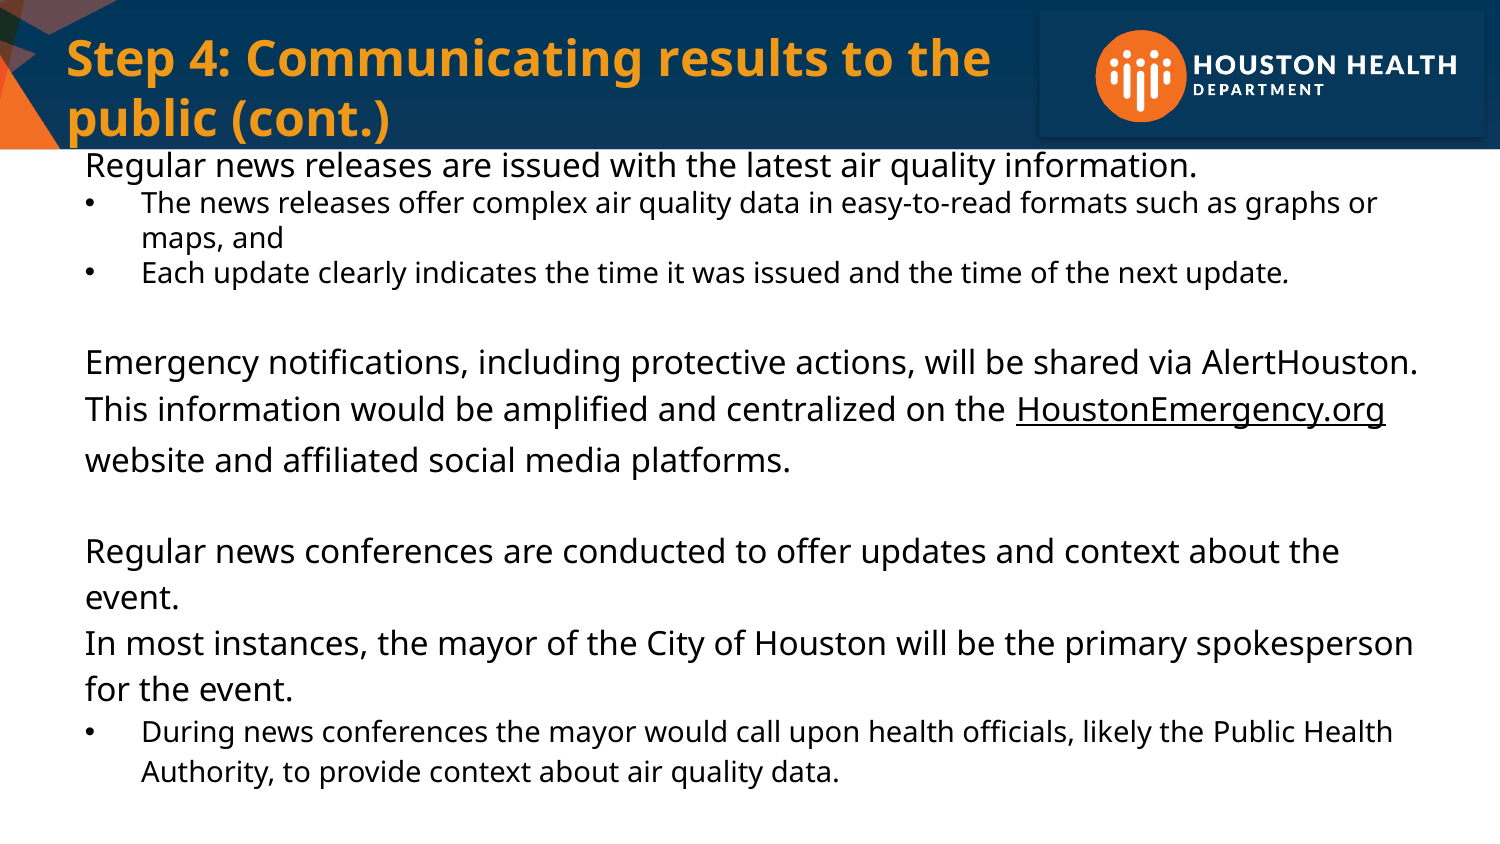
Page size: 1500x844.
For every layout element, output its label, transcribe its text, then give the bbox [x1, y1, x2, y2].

list Regular news releases are issued with the latest air quality information. The news releases offer complex air quality data in easy-to-read formats such as graphs or maps, and Each update clearly indicates the time it was issued and the time of the next update. Emergency notifications, including protective actions, will be shared via AlertHouston. This information would be amplified and centralized on the HoustonEmergency.org website and affiliated social media platforms. Regular news conferences are conducted to offer updates and context about the event. In most instances, the mayor of the City of Houston will be the primary spokesperson for the event. During news conferences the mayor would call upon health officials, likely the Public Health Authority, to provide context about air quality data. [51, 123, 1449, 709]
picture [0, 0, 1500, 155]
title Step 4: Communicating results to the public (cont.) [51, 11, 1042, 123]
